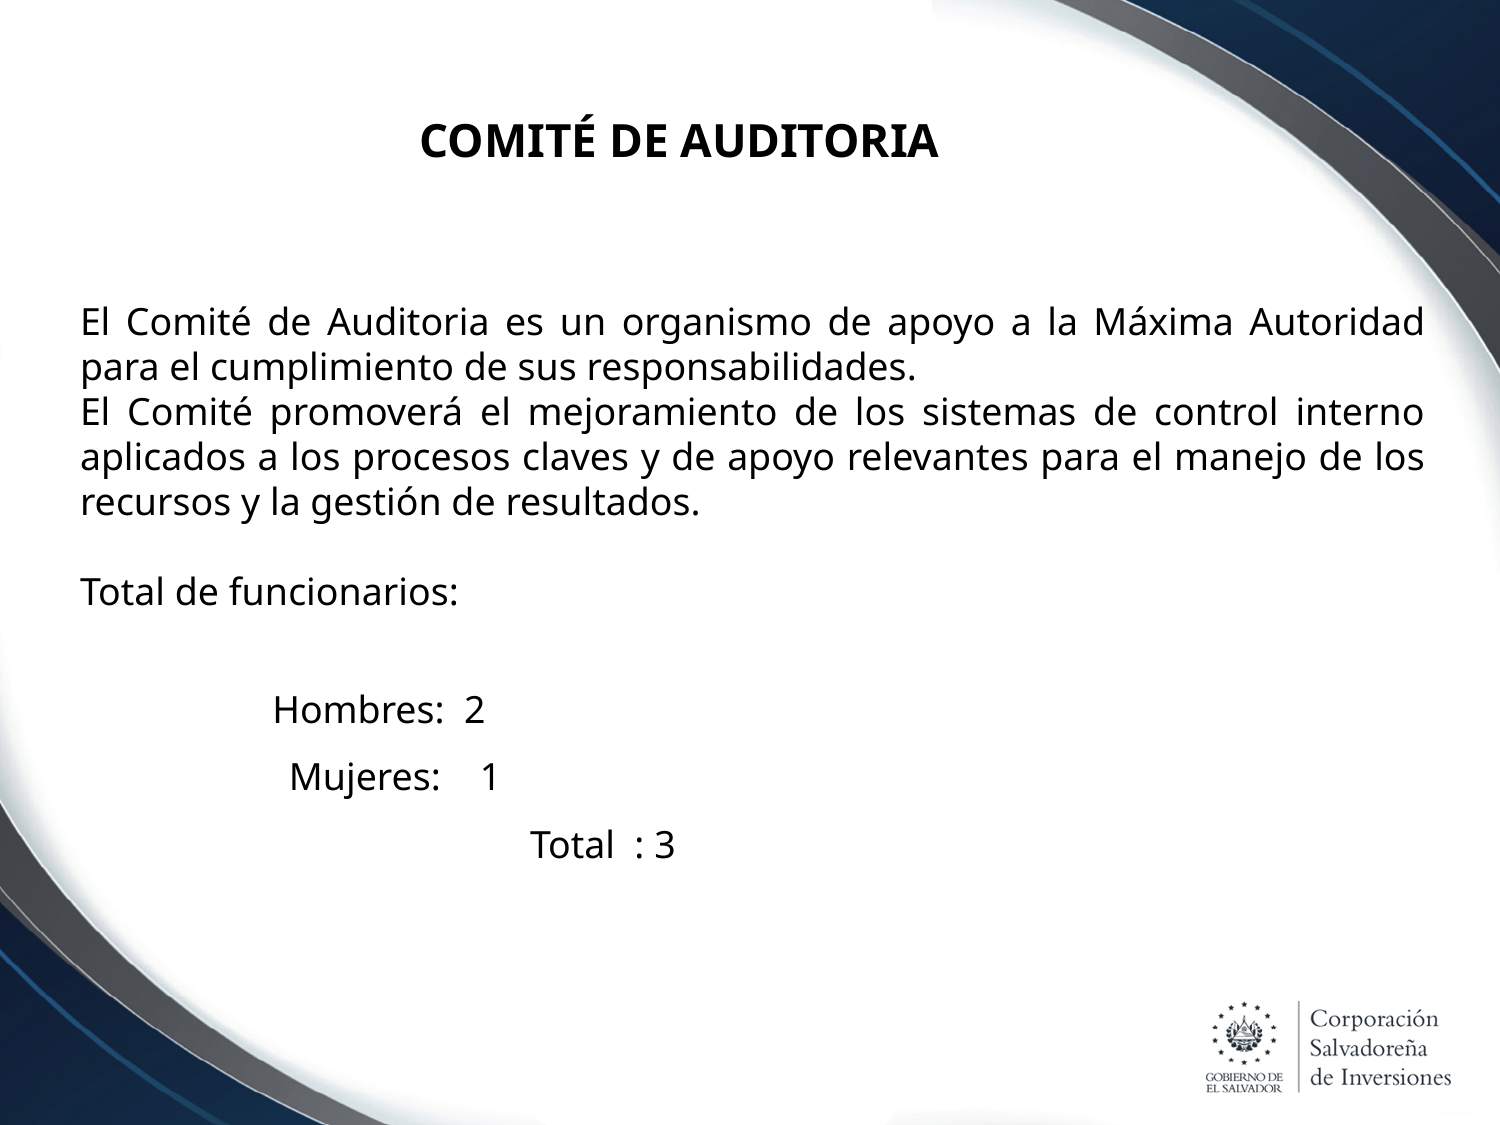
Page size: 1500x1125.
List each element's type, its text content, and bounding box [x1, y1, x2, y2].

text_box COMITÉ DE AUDITORIA [128, 104, 1268, 175]
text_box El Comité de Auditoria es un organismo de apoyo a la Máxima Autoridad para el cumplimiento de sus responsabilidades. El Comité promoverá el mejoramiento de los sistemas de control interno aplicados a los procesos claves y de apoyo relevantes para el manejo de los recursos y la gestión de resultados. Total de funcionarios: Hombres: 2 Mujeres: 1 Total : 3 [65, 290, 1442, 973]
picture [0, 0, 1500, 1125]
